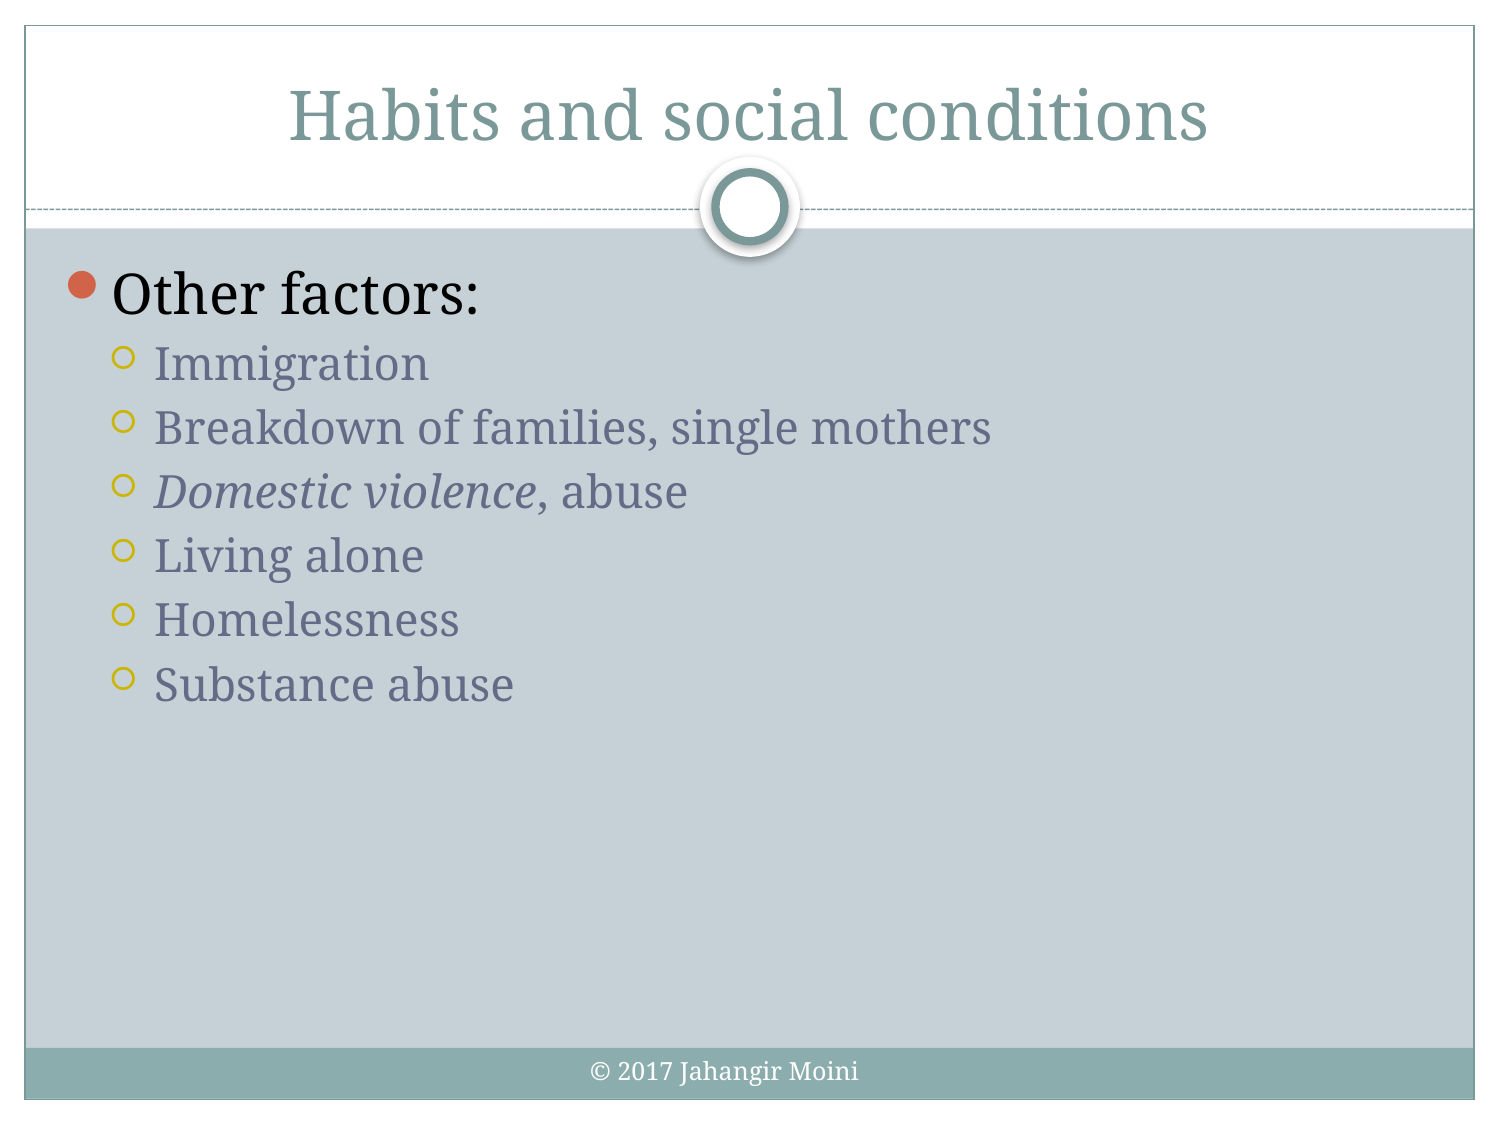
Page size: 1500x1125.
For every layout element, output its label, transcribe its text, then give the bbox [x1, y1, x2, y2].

list Other factors: Immigration Breakdown of families, single mothers Domestic violence, abuse Living alone Homelessness Substance abuse [49, 250, 1445, 1001]
title Habits and social conditions [49, 37, 1450, 162]
